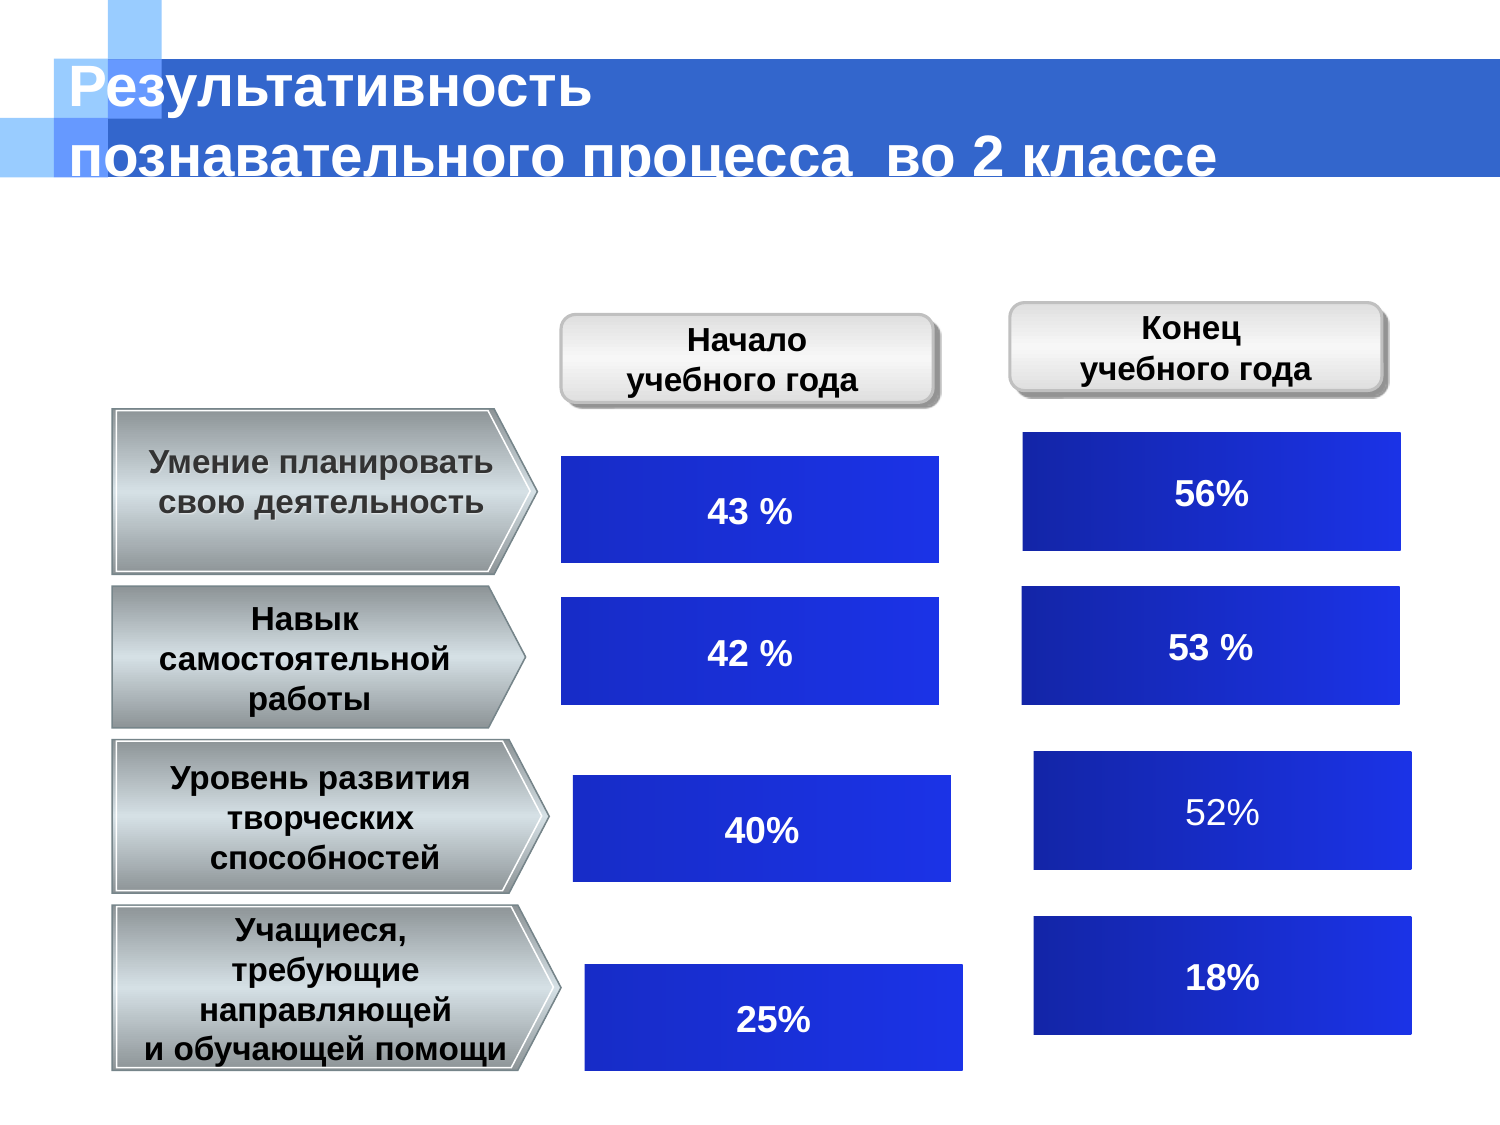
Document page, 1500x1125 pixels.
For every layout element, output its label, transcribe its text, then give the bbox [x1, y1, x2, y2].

title Результативность познавательного процесса во 2 классе на уроках ЗОМ во 2 классе [53, 30, 1424, 205]
text_box 53 % [1021, 586, 1400, 705]
text_box Конец учебного года [1009, 302, 1382, 391]
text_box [111, 408, 538, 575]
text_box 43 % [561, 456, 939, 563]
text_box 42 % [561, 597, 939, 705]
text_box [111, 585, 526, 729]
text_box 40% [572, 775, 951, 882]
text_box 56% [1022, 432, 1401, 551]
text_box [111, 739, 550, 894]
text_box 25% [584, 964, 963, 1071]
text_box Начало учебного года [561, 314, 934, 403]
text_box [111, 904, 562, 1071]
text_box 18% [1033, 916, 1412, 1035]
text_box 52% [1033, 751, 1412, 870]
